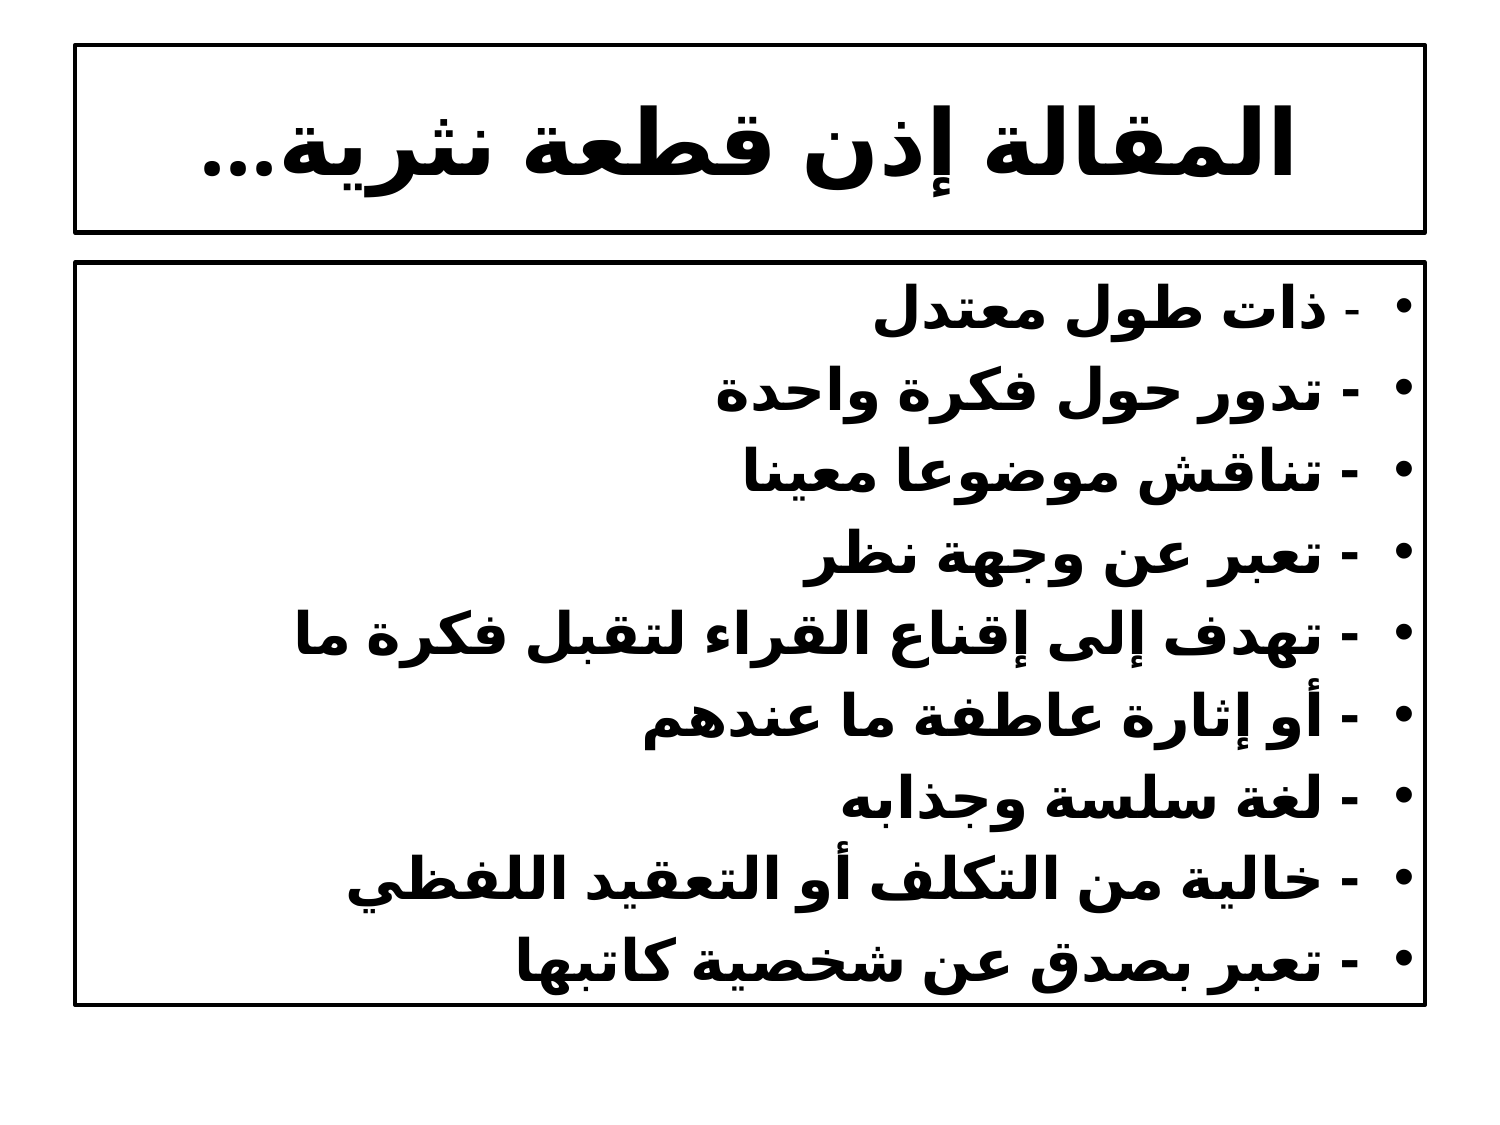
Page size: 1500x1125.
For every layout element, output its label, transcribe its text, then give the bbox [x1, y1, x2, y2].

title المقالة إذن قطعة نثرية... [73, 43, 1427, 235]
list - ذات طول معتدل - تدور حول فكرة واحدة - تناقش موضوعا معينا - تعبر عن وجهة نظر - تهدف إلى إقناع القراء لتقبل فكرة ما - أو إثارة عاطفة ما عندهم - لغة سلسة وجذابه - خالية من التكلف أو التعقيد اللفظي - تعبر بصدق عن شخصية كاتبها [73, 260, 1427, 1007]
